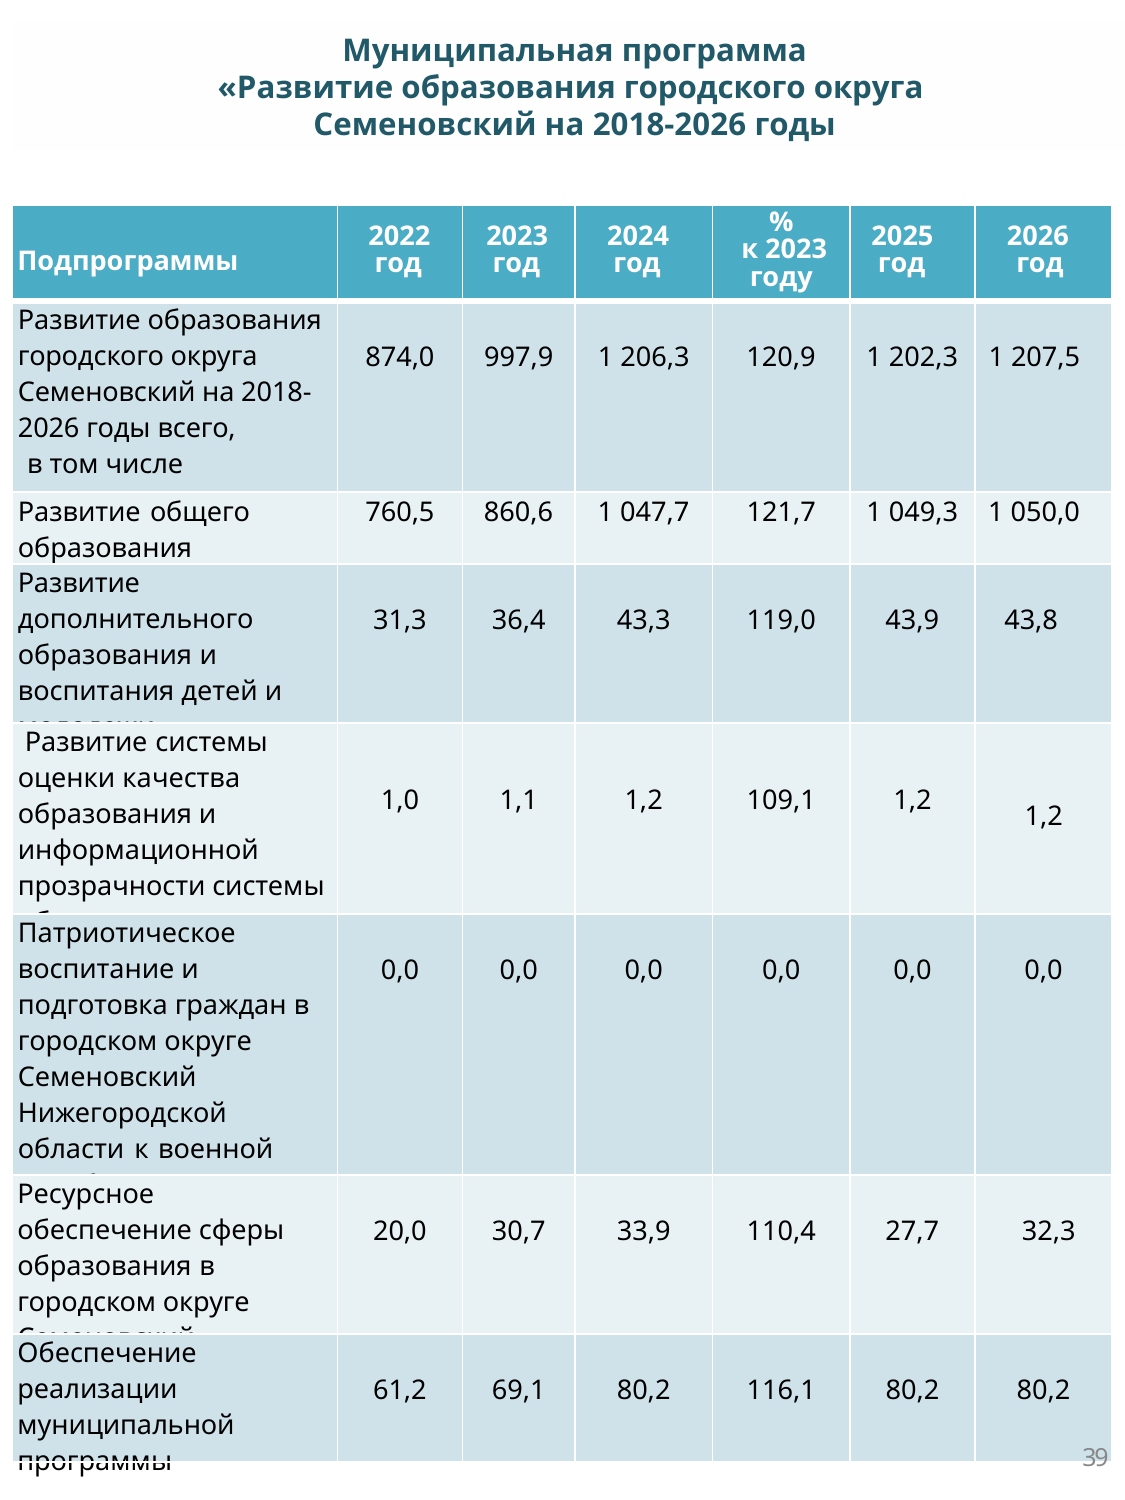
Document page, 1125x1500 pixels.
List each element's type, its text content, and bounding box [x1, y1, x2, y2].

table_cell 69,1 [463, 1335, 574, 1461]
table_cell 1,2 [976, 724, 1111, 913]
table_cell 0,0 [976, 915, 1111, 1174]
text_box Муниципальная программа «Развитие образования городского округа Семеновский на 2018-2026 годы [12, 22, 1125, 150]
table_header Подпрограммы [13, 206, 337, 298]
table_cell Ресурсное обеспечение сферы образования в городском округе Семеновский [13, 1176, 337, 1333]
table_cell 0,0 [463, 915, 574, 1174]
table_cell 110,4 [713, 1176, 849, 1333]
table_cell 116,1 [713, 1335, 849, 1461]
table_cell 860,6 [463, 493, 574, 563]
table_cell 1 047,7 [576, 493, 712, 563]
table_cell 1 207,5 [976, 304, 1111, 491]
table_cell Патриотическое воспитание и подготовка граждан в городском округе Семеновский Нижегородской области к военной службе [13, 915, 337, 1174]
table_cell 80,2 [976, 1335, 1111, 1461]
table_header % к 2023 году [713, 206, 849, 298]
table_cell 30,7 [463, 1176, 574, 1333]
table_cell 0,0 [851, 915, 974, 1174]
table_cell 0,0 [576, 915, 712, 1174]
table_cell 1 202,3 [851, 304, 974, 491]
table_cell 61,2 [338, 1335, 462, 1461]
table_cell Развитие общего образования [13, 493, 337, 563]
table_cell 80,2 [576, 1335, 712, 1461]
table_cell 31,3 [338, 565, 462, 722]
table_cell 1,2 [851, 724, 974, 913]
table_cell 36,4 [463, 565, 574, 722]
table_cell 1,2 [576, 724, 712, 913]
table_cell 80,2 [851, 1335, 974, 1461]
table_cell 43,3 [576, 565, 712, 722]
table_cell 33,9 [576, 1176, 712, 1333]
table_cell 874,0 [338, 304, 462, 491]
table_cell 1,0 [338, 724, 462, 913]
table_cell 27,7 [851, 1176, 974, 1333]
table_header 2025 год [851, 206, 974, 298]
table_header 2023 год [463, 206, 574, 298]
table_cell 109,1 [713, 724, 849, 913]
table_cell 1 050,0 [976, 493, 1111, 563]
table_cell 0,0 [713, 915, 849, 1174]
table_cell 120,9 [713, 304, 849, 491]
table_cell 1 206,3 [576, 304, 712, 491]
table_header 2022 год [338, 206, 462, 298]
table_cell 0,0 [338, 915, 462, 1174]
table_cell Обеспечение реализации муниципальной программы [13, 1335, 337, 1461]
table_cell 1,1 [463, 724, 574, 913]
table_cell 119,0 [713, 565, 849, 722]
table_cell 760,5 [338, 493, 462, 563]
table_cell 121,7 [713, 493, 849, 563]
slide_number 39 [1073, 1441, 1121, 1479]
table_cell 1 049,3 [851, 493, 974, 563]
table_header 2024 год [576, 206, 712, 298]
table_cell 20,0 [338, 1176, 462, 1333]
table_cell 997,9 [463, 304, 574, 491]
table_header 2026 год [976, 206, 1111, 298]
table_cell Развитие дополнительного образования и воспитания детей и молодежи [13, 565, 337, 722]
table_cell 43,8 [976, 565, 1111, 722]
table_cell Развитие образования городского округа Семеновский на 2018-2026 годы всего, в том числе подпрограммы: [13, 304, 337, 491]
table_cell 32,3 [976, 1176, 1111, 1333]
table_cell Развитие системы оценки качества образования и информационной прозрачности системы образования [13, 724, 337, 913]
table_cell 43,9 [851, 565, 974, 722]
